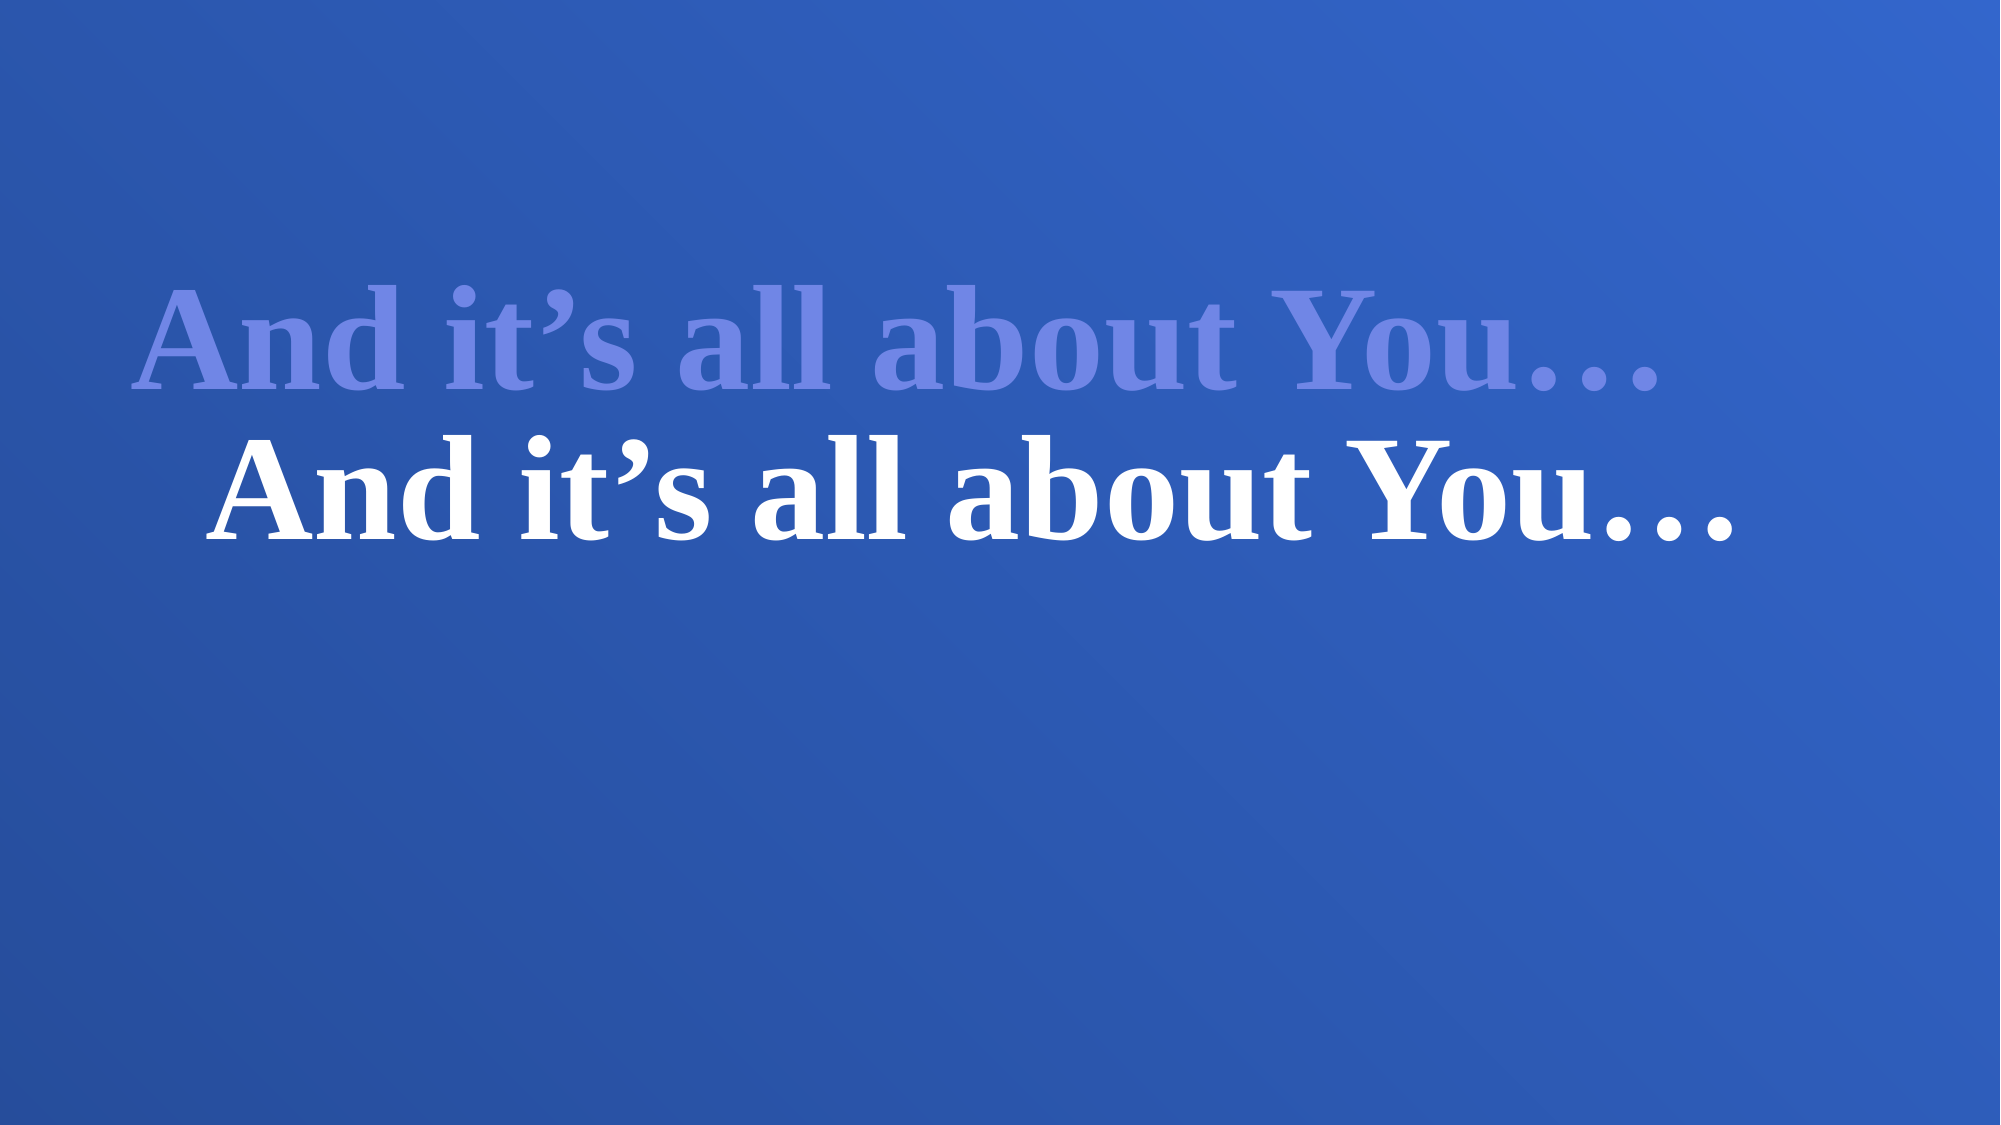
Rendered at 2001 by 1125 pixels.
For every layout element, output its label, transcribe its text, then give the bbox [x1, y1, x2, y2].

text_box And it’s all about You… And it’s all about You… [3, 262, 2000, 728]
